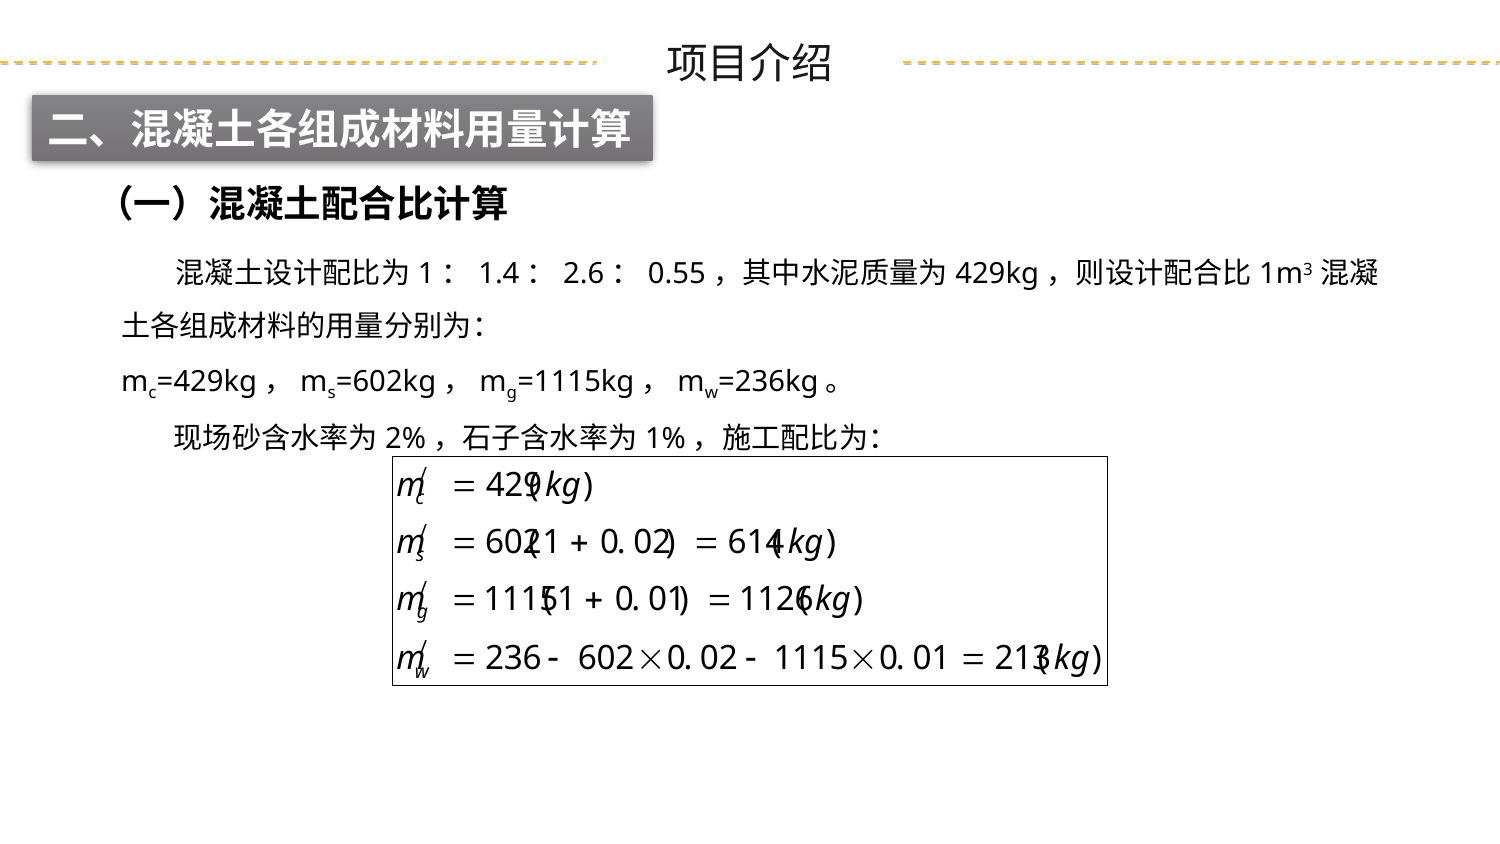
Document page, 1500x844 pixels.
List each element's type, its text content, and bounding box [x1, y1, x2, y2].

text_box （一）混凝土配合比计算 [81, 172, 524, 233]
text_box 二、混凝土各组成材料用量计算 [32, 95, 653, 161]
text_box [391, 456, 1108, 686]
text_box 混凝土设计配比为1：1.4：2.6：0.55，其中水泥质量为429kg，则设计配合比1m3混凝土各组成材料的用量分别为： mc=429kg，ms=602kg，mg=1115kg，mw=236kg。 现场砂含水率为2%，石子含水率为1%，施工配比为： [106, 230, 1394, 462]
